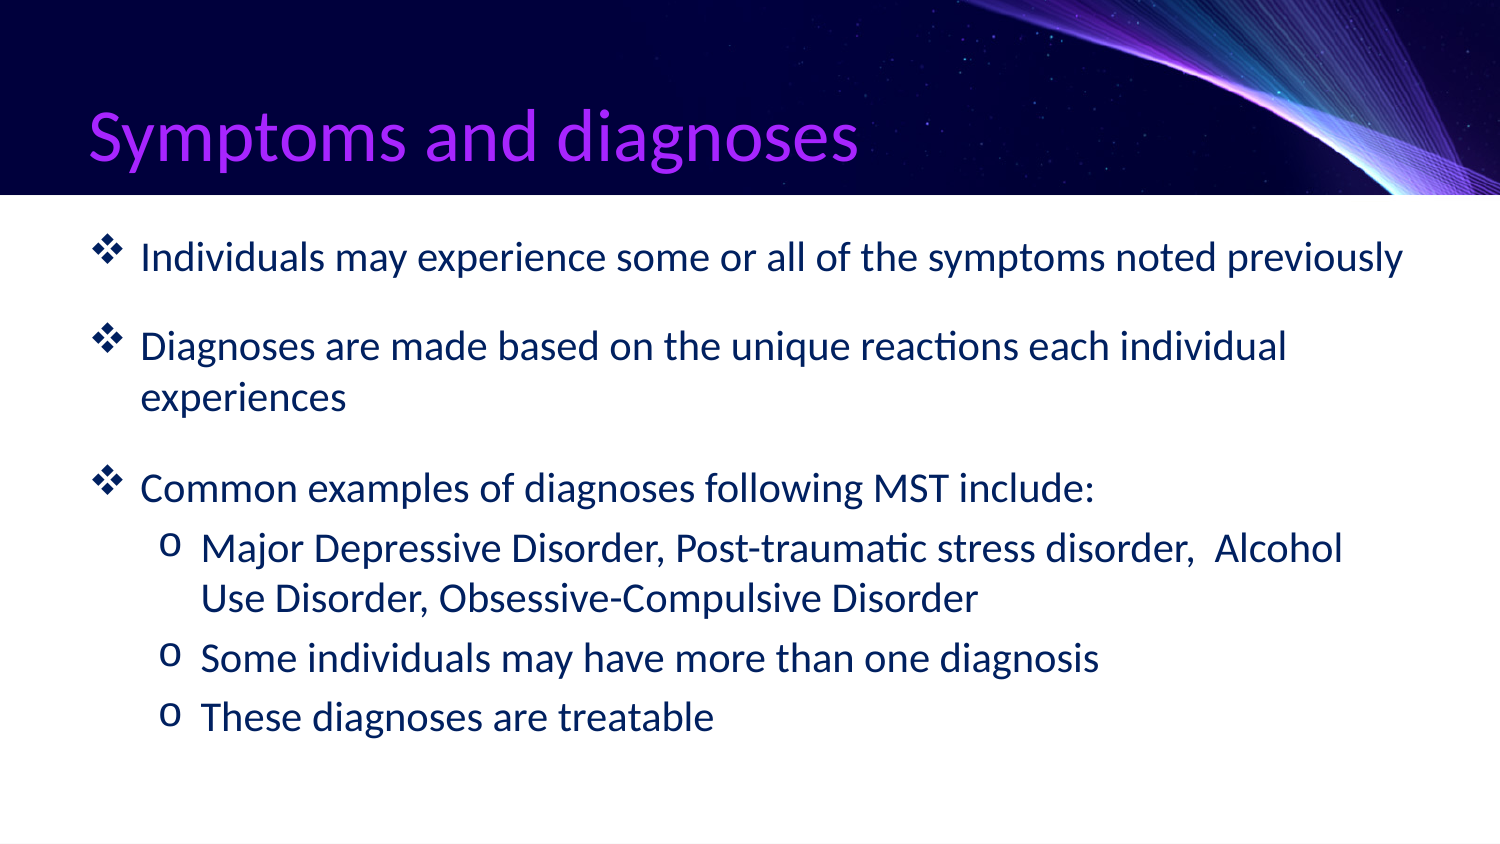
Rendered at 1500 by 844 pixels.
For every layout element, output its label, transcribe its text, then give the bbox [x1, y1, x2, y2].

picture [0, 0, 1500, 844]
list Individuals may experience some or all of the symptoms noted previously Diagnoses are made based on the unique reactions each individual experiences Common examples of diagnoses following MST include: Major Depressive Disorder, Post-traumatic stress disorder, Alcohol Use Disorder, Obsessive-Compulsive Disorder Some individuals may have more than one diagnosis These diagnoses are treatable [73, 221, 1427, 773]
title Symptoms and diagnoses [73, 71, 1427, 193]
